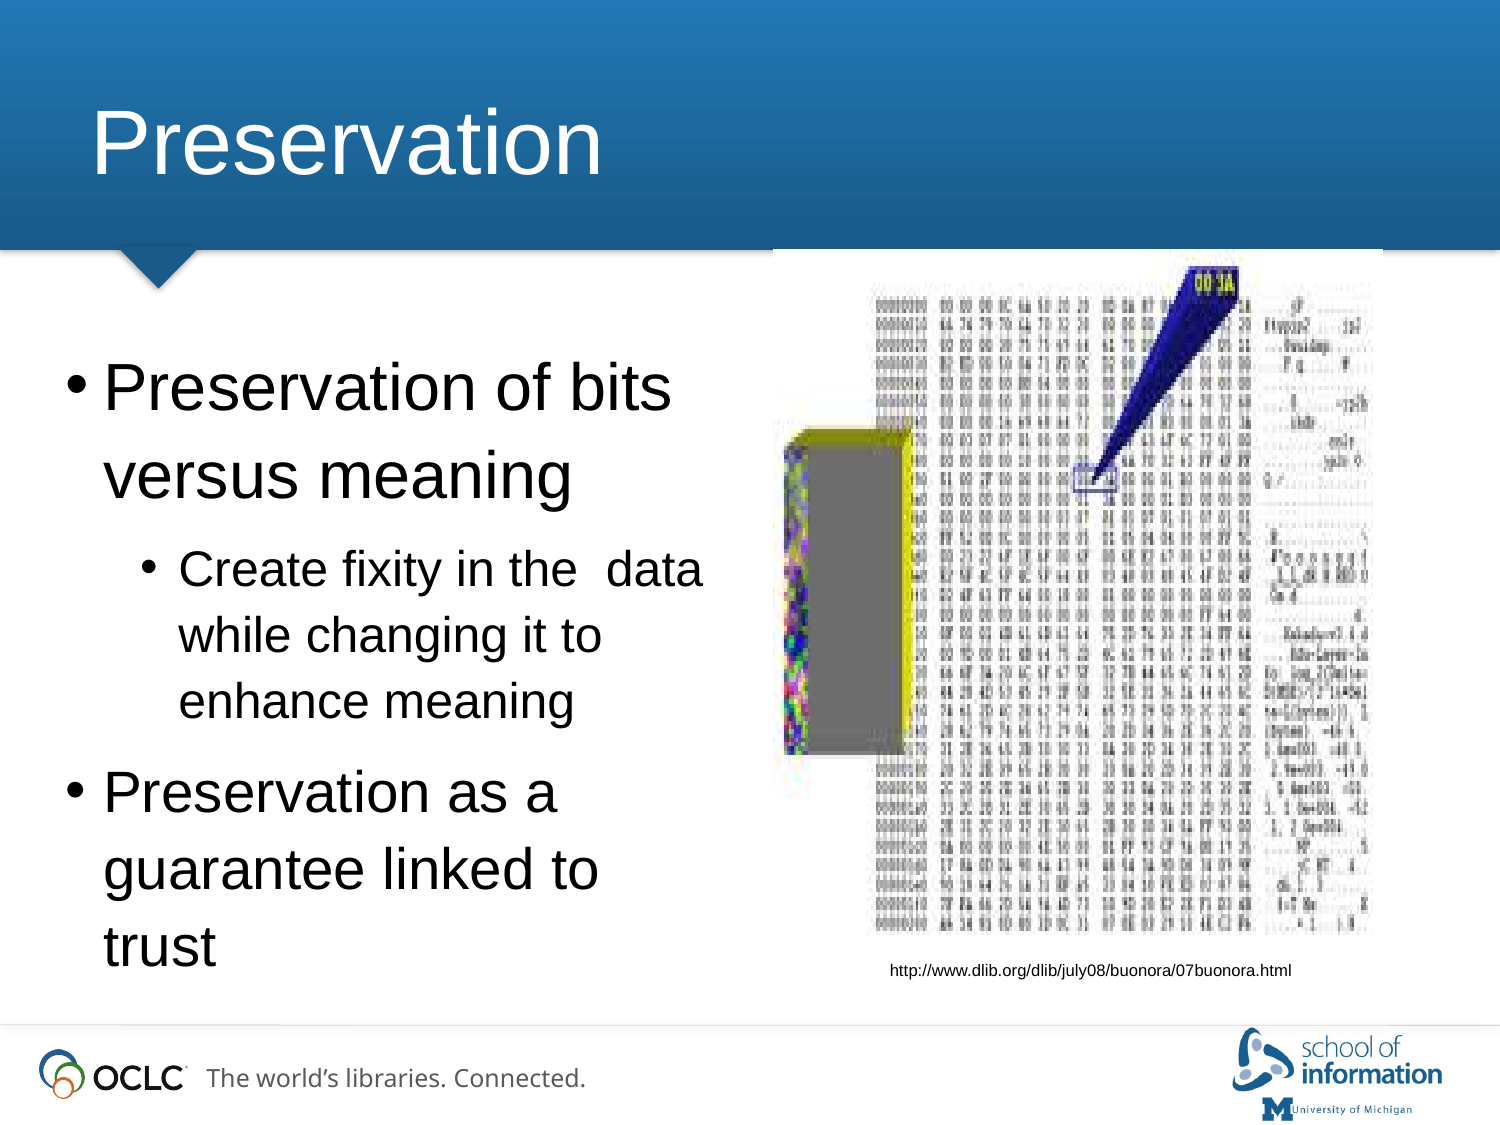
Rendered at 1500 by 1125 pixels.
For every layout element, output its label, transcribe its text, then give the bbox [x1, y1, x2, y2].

picture [1227, 1026, 1450, 1124]
title Preservation [75, 62, 1425, 213]
list Preservation of bits versus meaning Create fixity in the data while changing it to enhance meaning Preservation as a guarantee linked to trust [50, 328, 727, 1008]
picture [773, 249, 1384, 953]
picture [39, 1049, 188, 1099]
text_box http://www.dlib.org/dlib/july08/buonora/07buonora.html [875, 961, 1350, 987]
